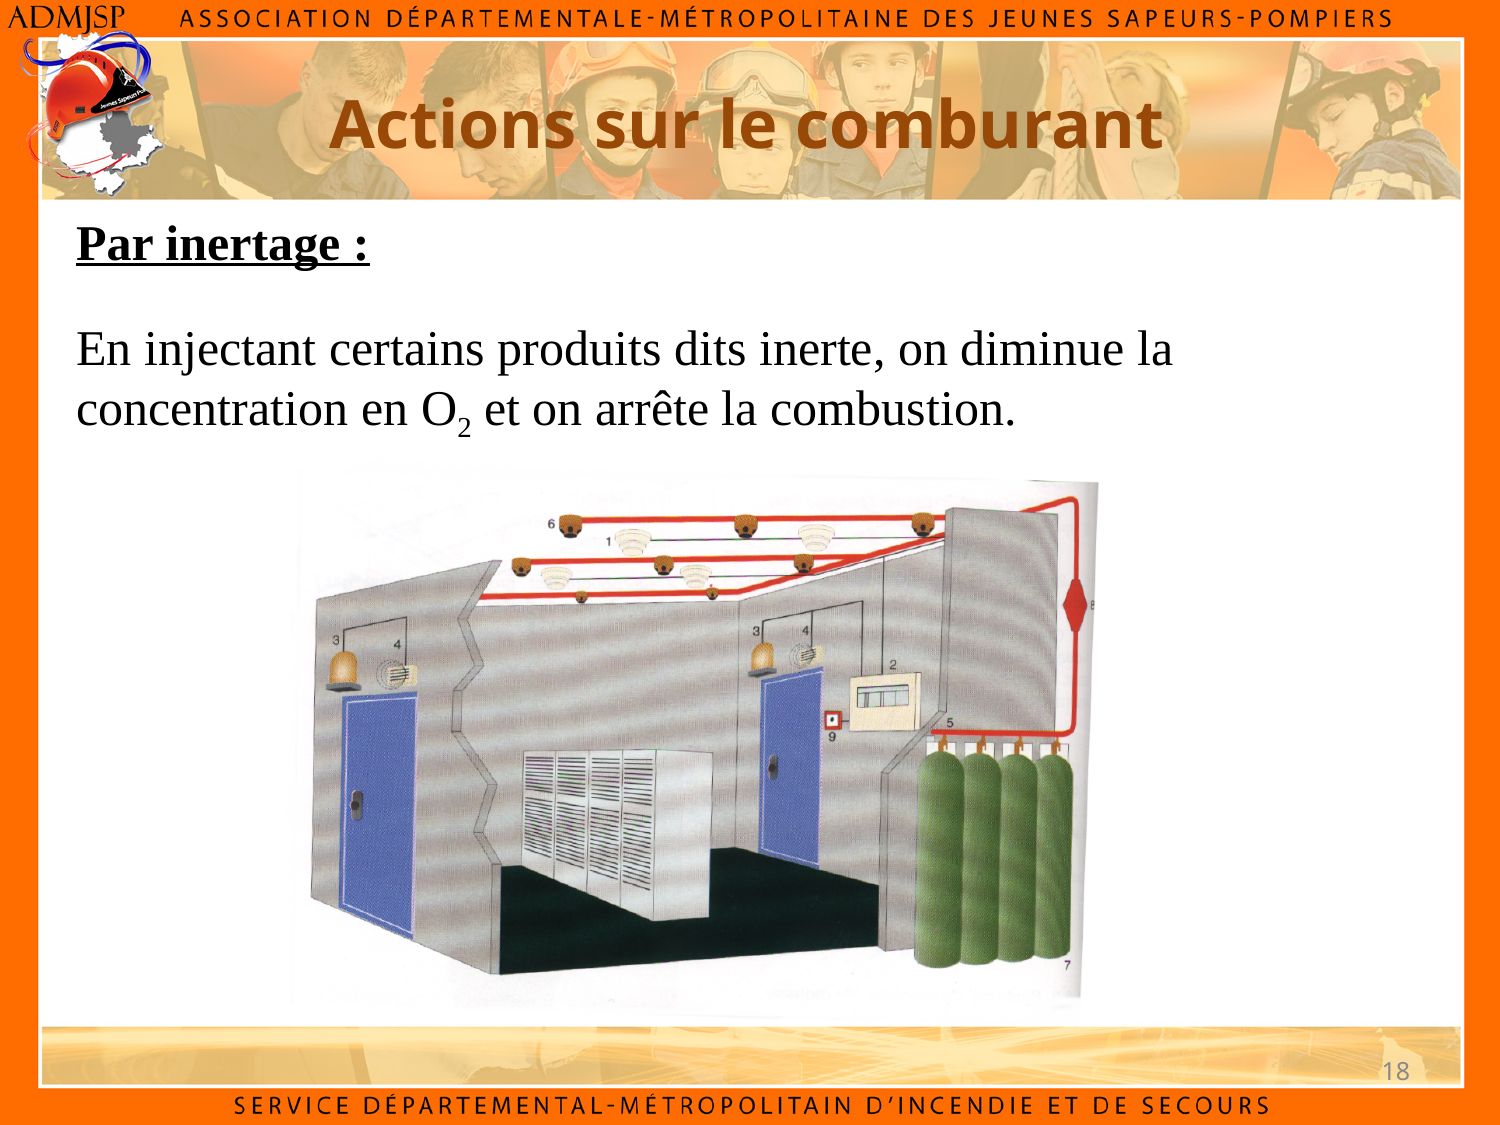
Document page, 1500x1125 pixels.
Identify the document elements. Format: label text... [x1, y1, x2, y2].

text_box En injectant certains produits dits inerte, on diminue la concentration en O2 et on arrête la combustion. [61, 308, 1454, 452]
text_box Par inertage : [61, 203, 688, 278]
picture [0, 0, 1500, 1125]
title Actions sur le comburant [41, 45, 1454, 200]
text_box 18 [1074, 1042, 1425, 1103]
